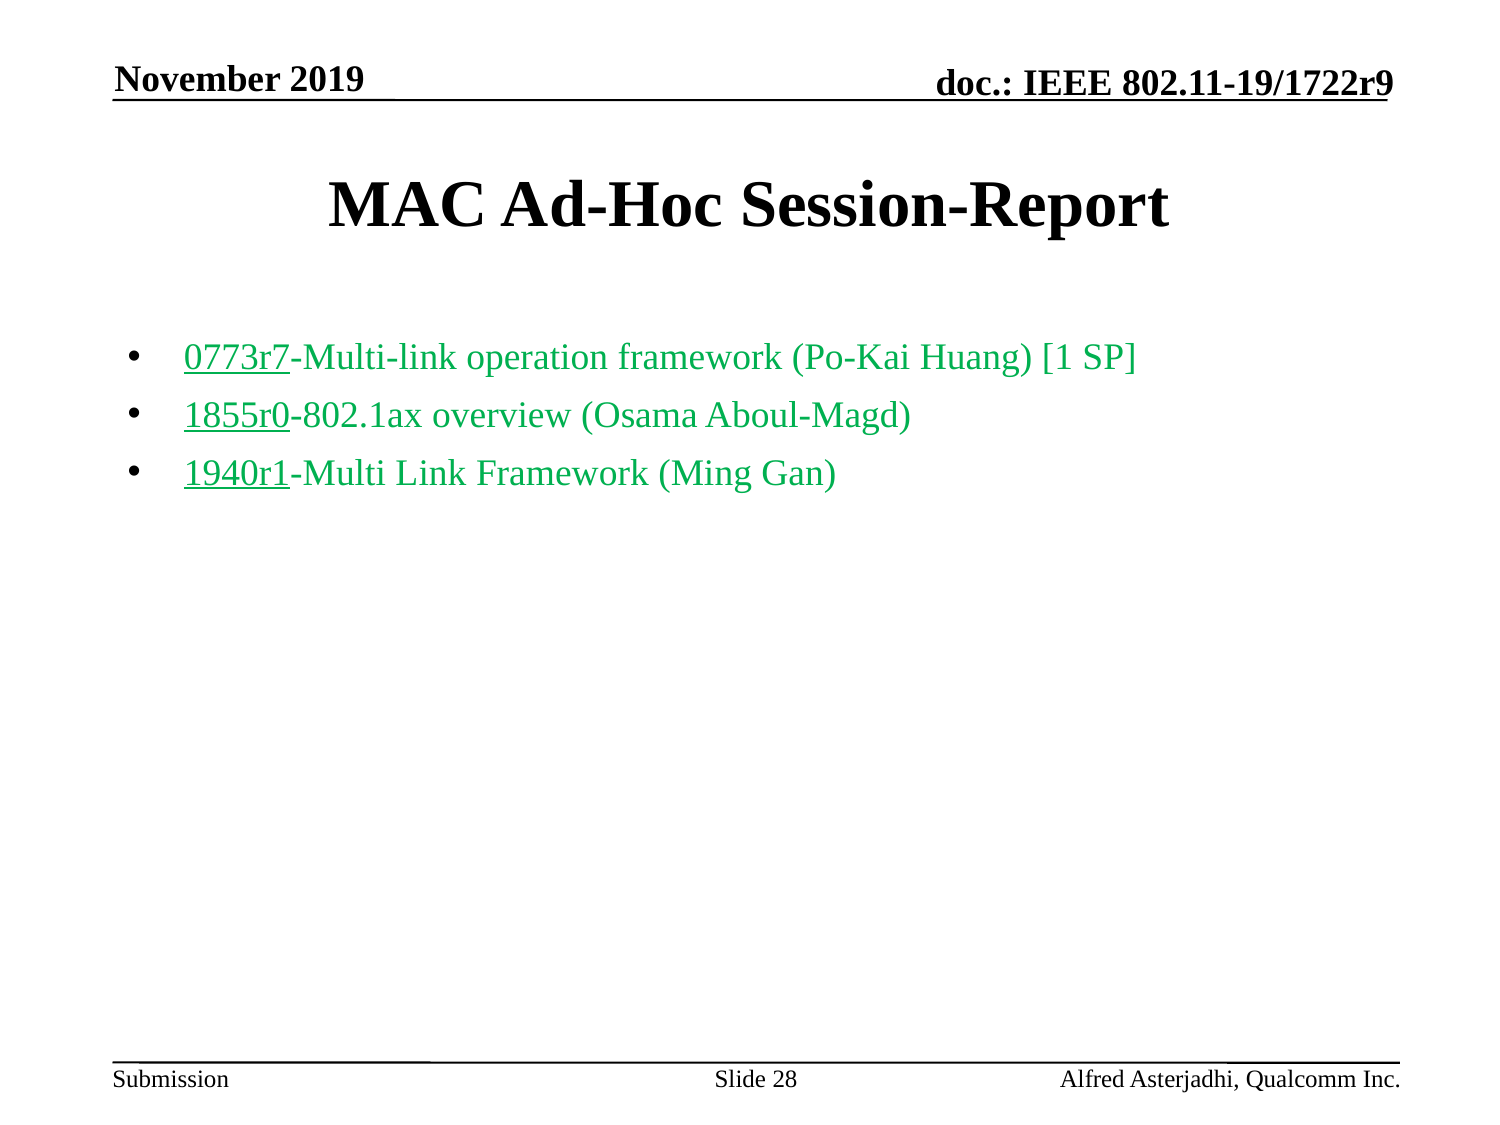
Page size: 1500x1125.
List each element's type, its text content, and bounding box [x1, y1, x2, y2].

title MAC Ad-Hoc Session-Report [112, 112, 1388, 288]
list 0773r7-Multi-link operation framework (Po-Kai Huang) [1 SP] 1855r0-802.1ax overview (Osama Aboul-Magd) 1940r1-Multi Link Framework (Ming Gan) [112, 324, 1388, 1000]
slide_number Slide 28 [712, 1061, 800, 1123]
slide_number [114, 54, 423, 100]
footer Alfred Asterjadhi, Qualcomm Inc. [878, 1061, 1402, 1093]
